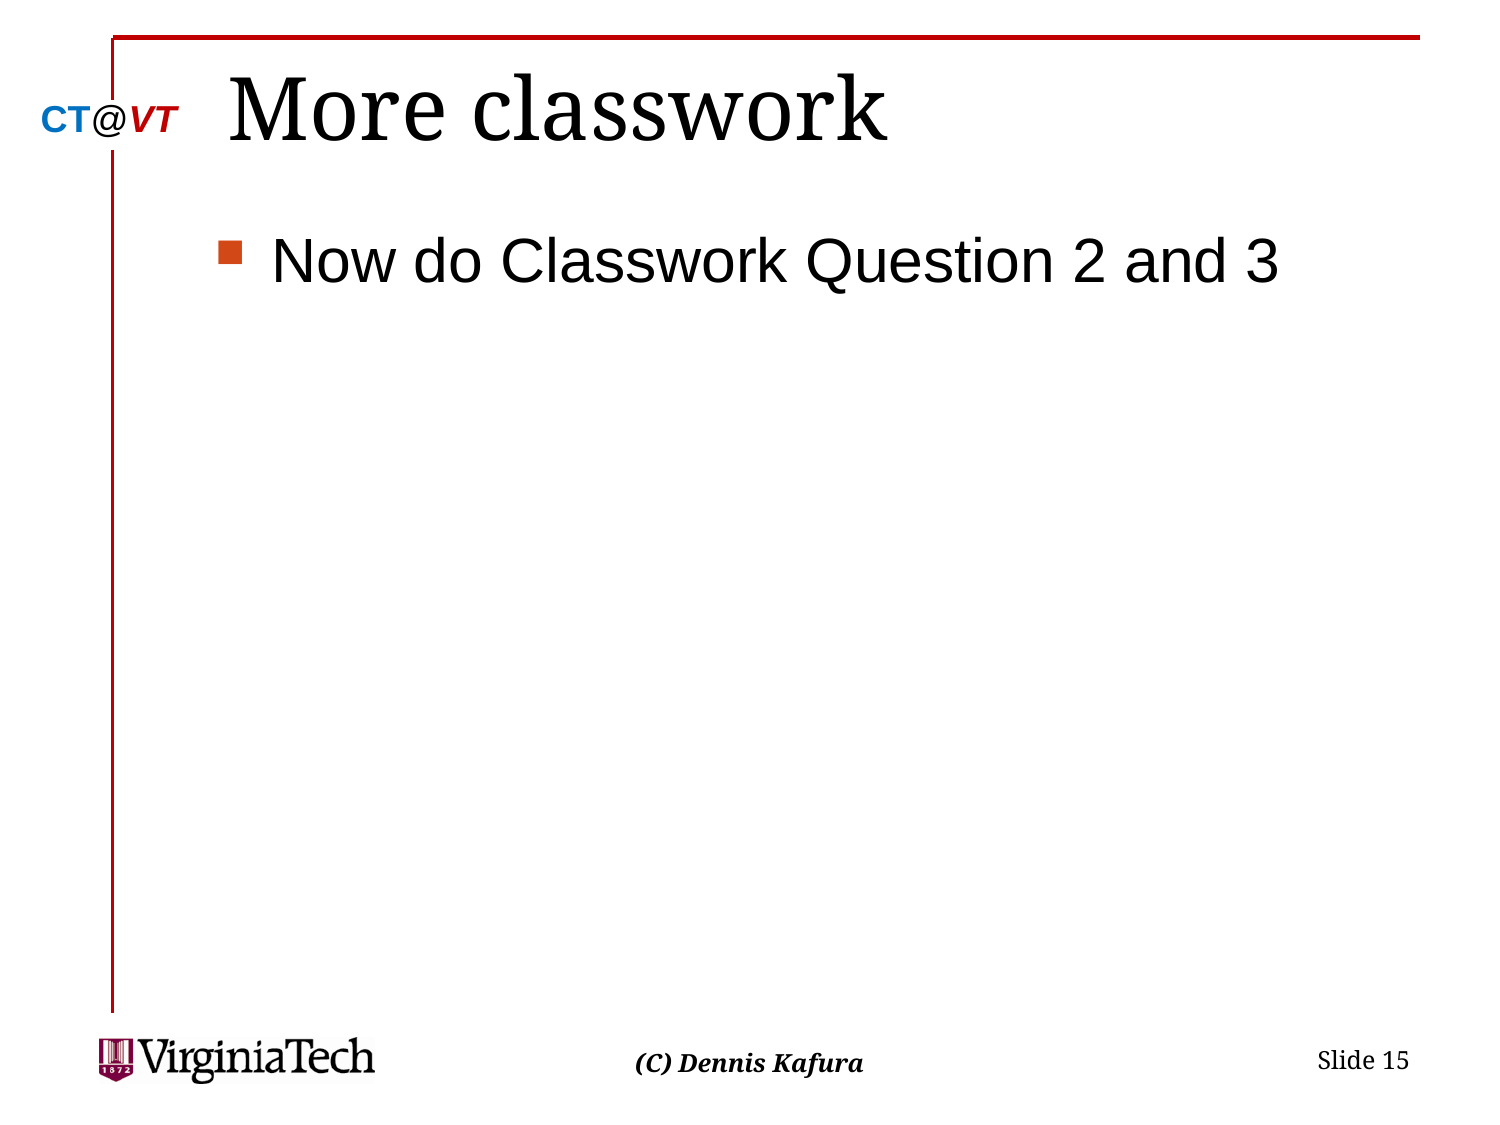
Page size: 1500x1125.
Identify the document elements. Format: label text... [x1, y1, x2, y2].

picture [99, 1037, 375, 1084]
slide_number Slide 15 [1074, 1023, 1426, 1100]
footer (C) Dennis Kafura [512, 1024, 988, 1101]
list Now do Classwork Question 2 and 3 [199, 212, 1426, 976]
title More classwork [212, 45, 1426, 163]
